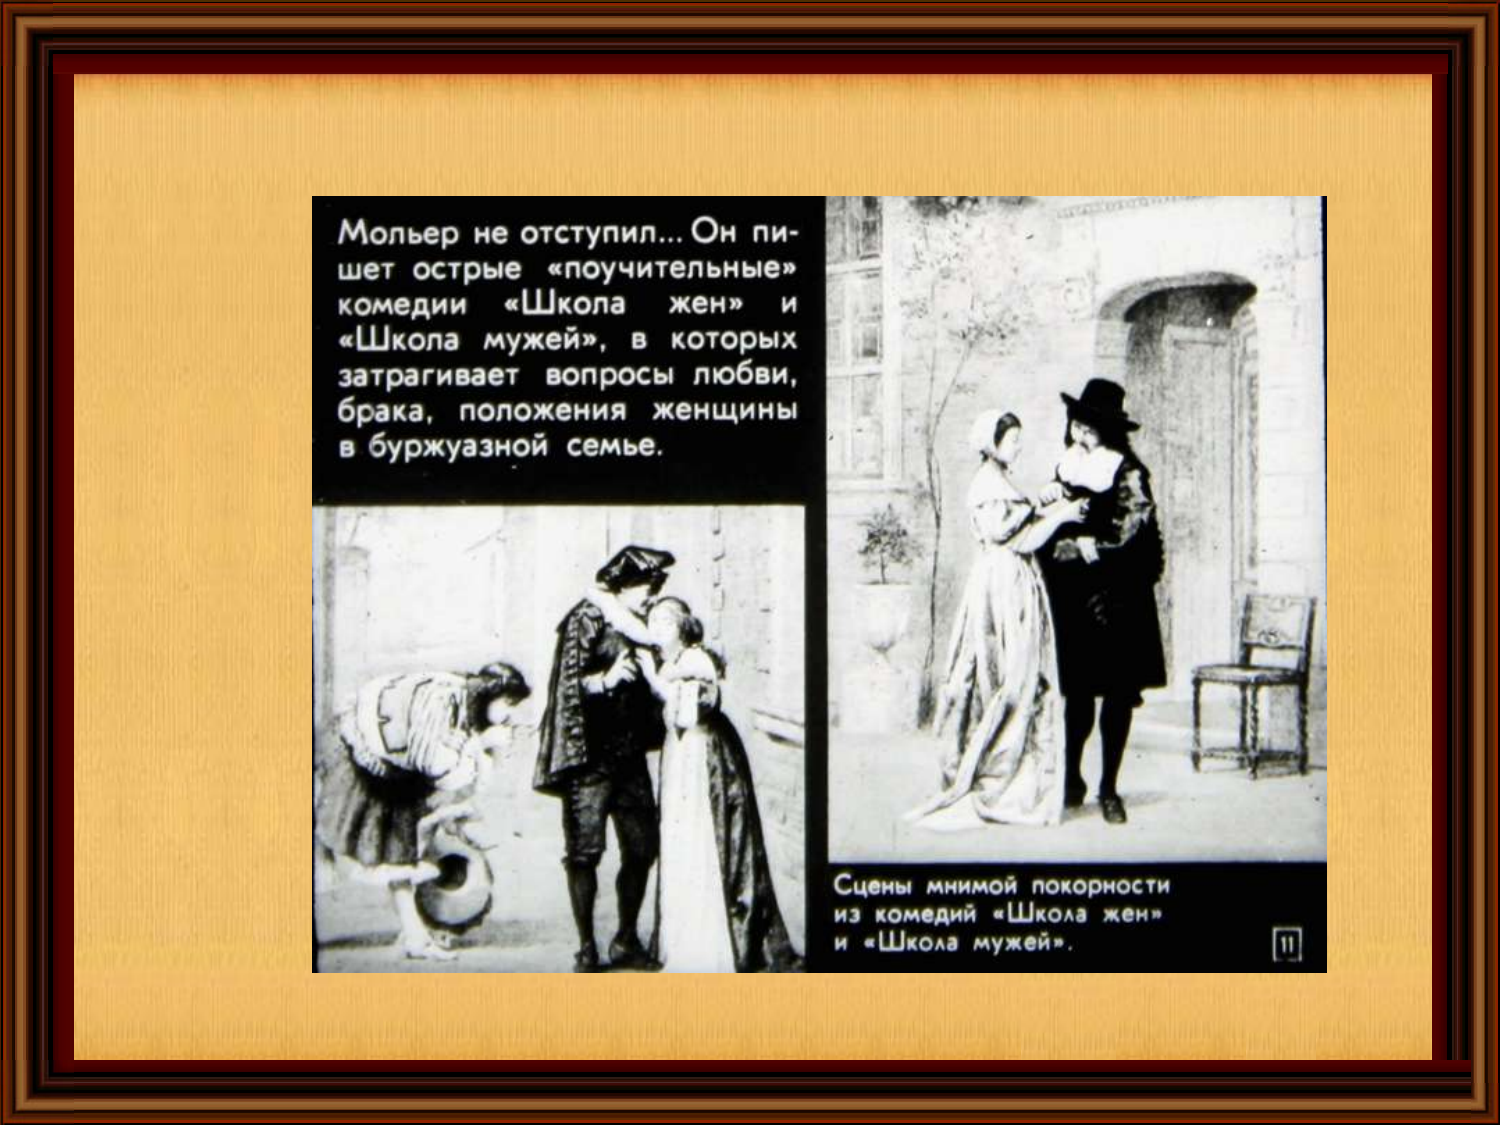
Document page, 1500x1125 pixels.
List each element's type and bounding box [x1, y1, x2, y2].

list [312, 196, 1328, 973]
text_box [0, 0, 1500, 1125]
